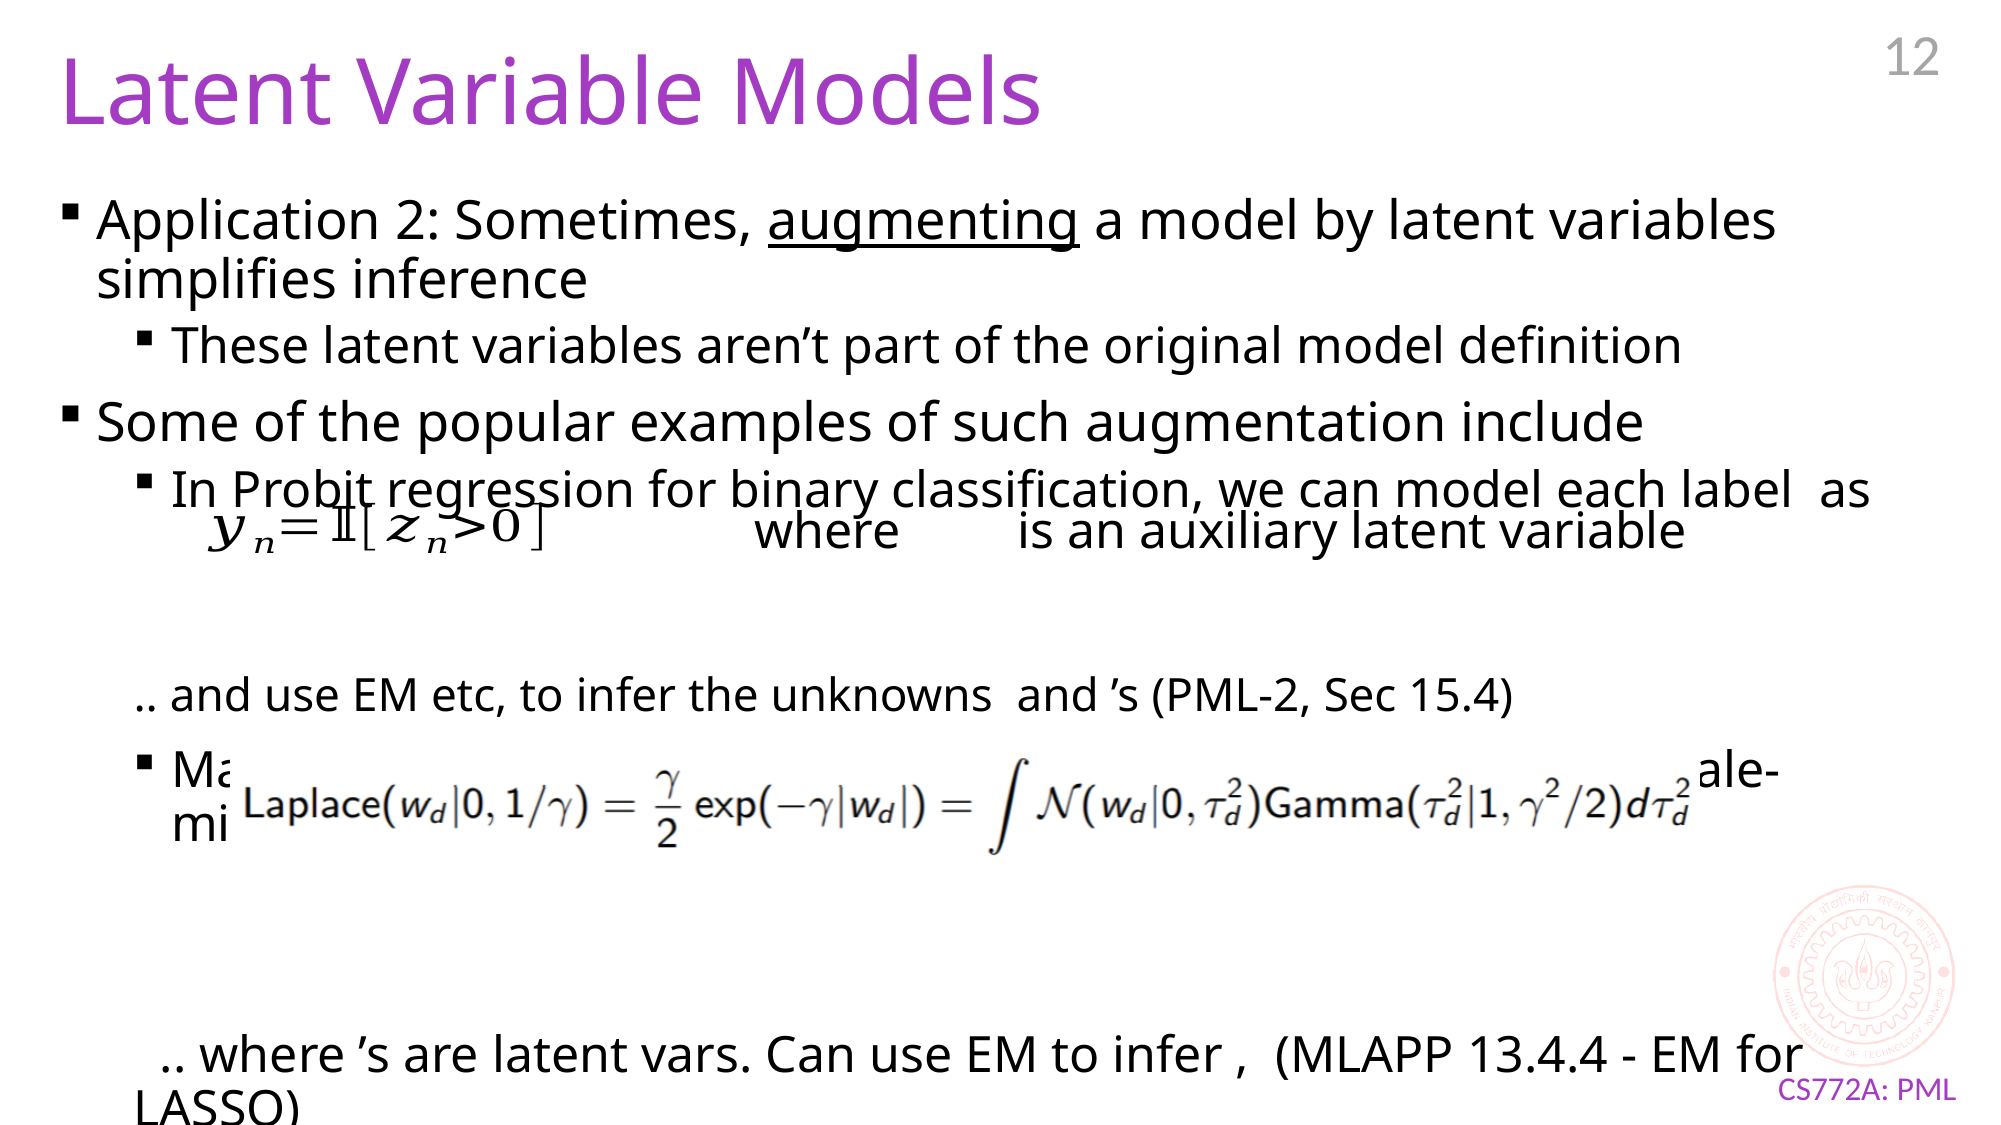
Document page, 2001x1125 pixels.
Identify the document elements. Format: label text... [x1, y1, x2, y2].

text_box 12 [1857, 22, 1957, 83]
title Latent Variable Models [43, 27, 1970, 163]
picture [230, 744, 1700, 864]
